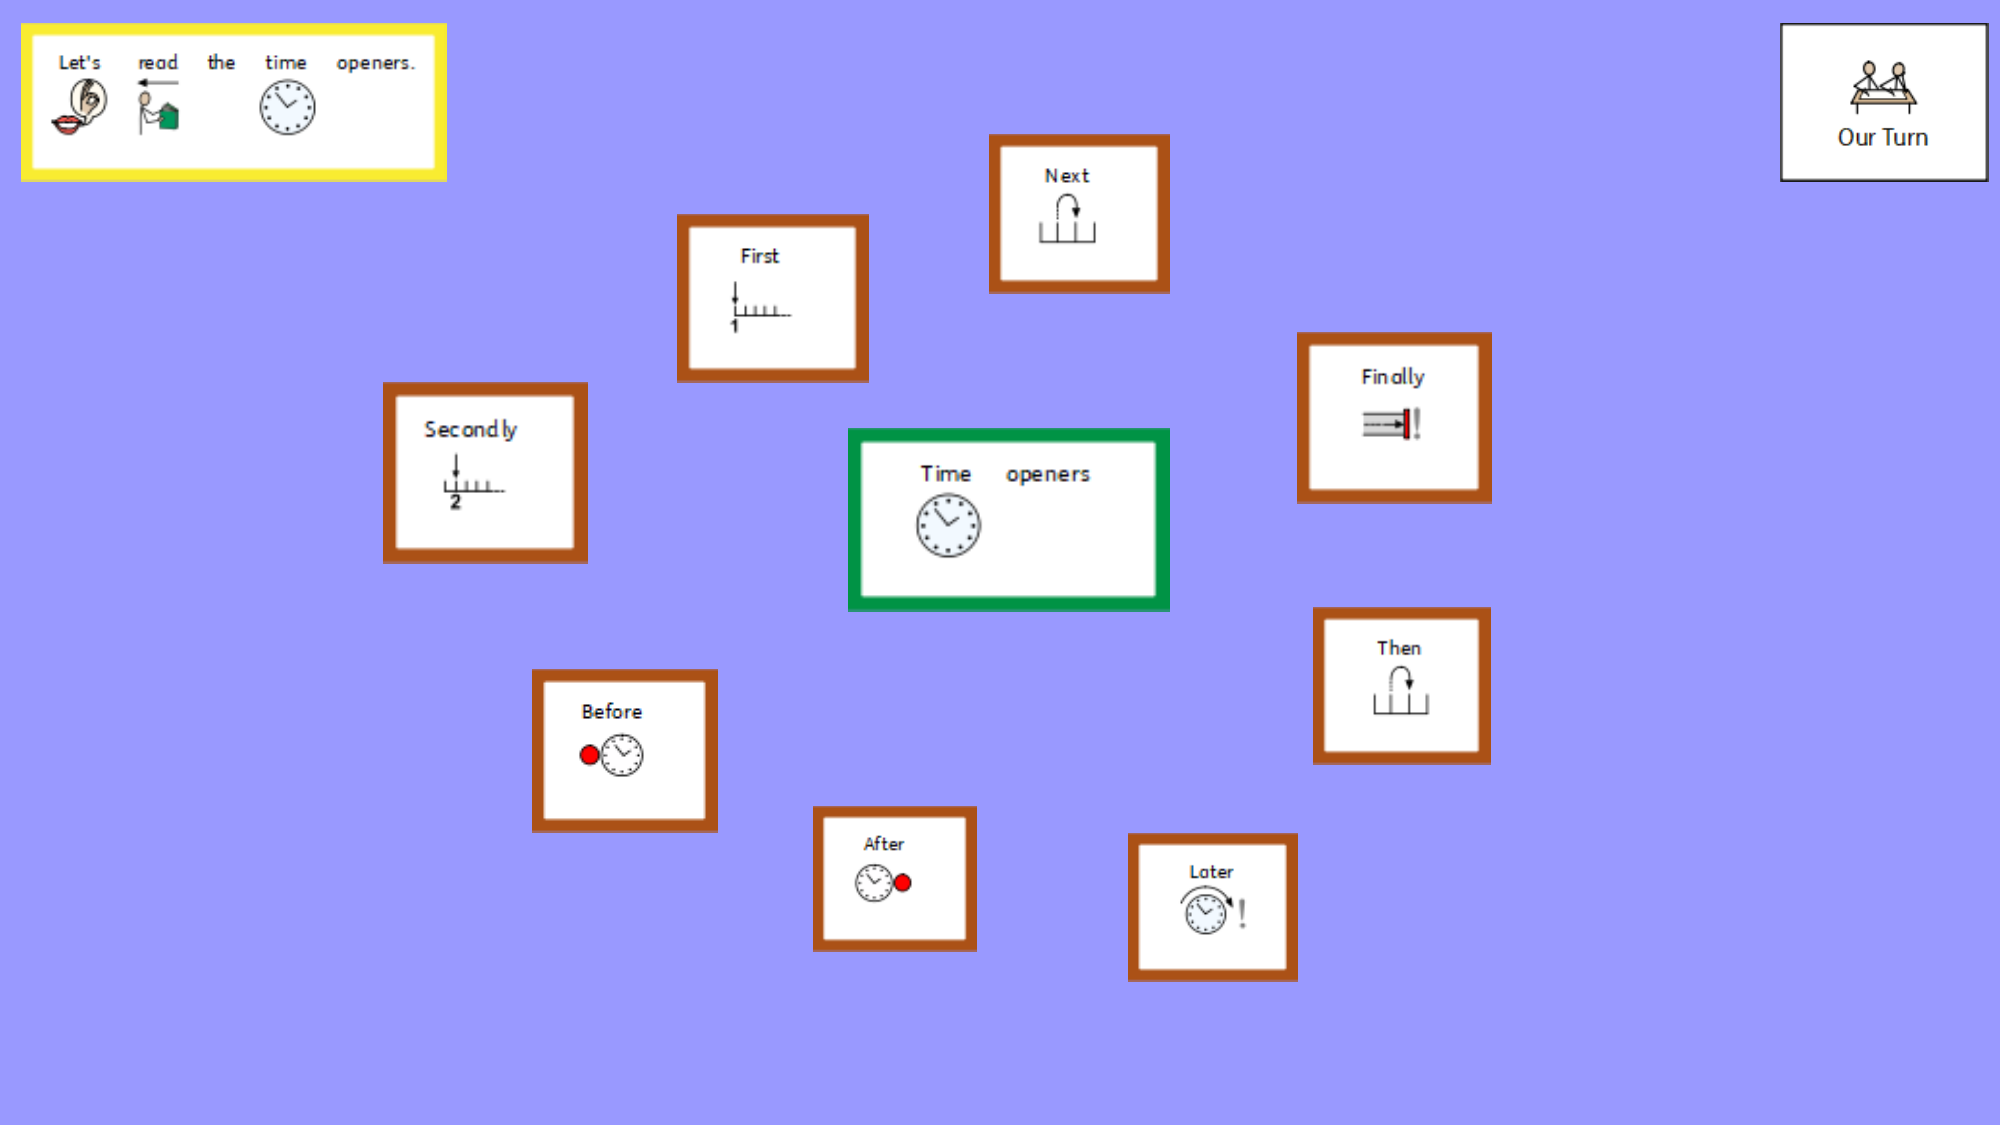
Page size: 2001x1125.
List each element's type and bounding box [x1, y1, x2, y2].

picture [1313, 607, 1491, 765]
picture [1128, 832, 1298, 982]
picture [383, 382, 588, 564]
picture [21, 23, 447, 182]
picture [1780, 23, 1989, 182]
picture [813, 806, 977, 952]
picture [677, 214, 869, 383]
picture [1297, 332, 1492, 504]
picture [531, 669, 718, 834]
picture [848, 428, 1170, 612]
picture [988, 134, 1170, 294]
